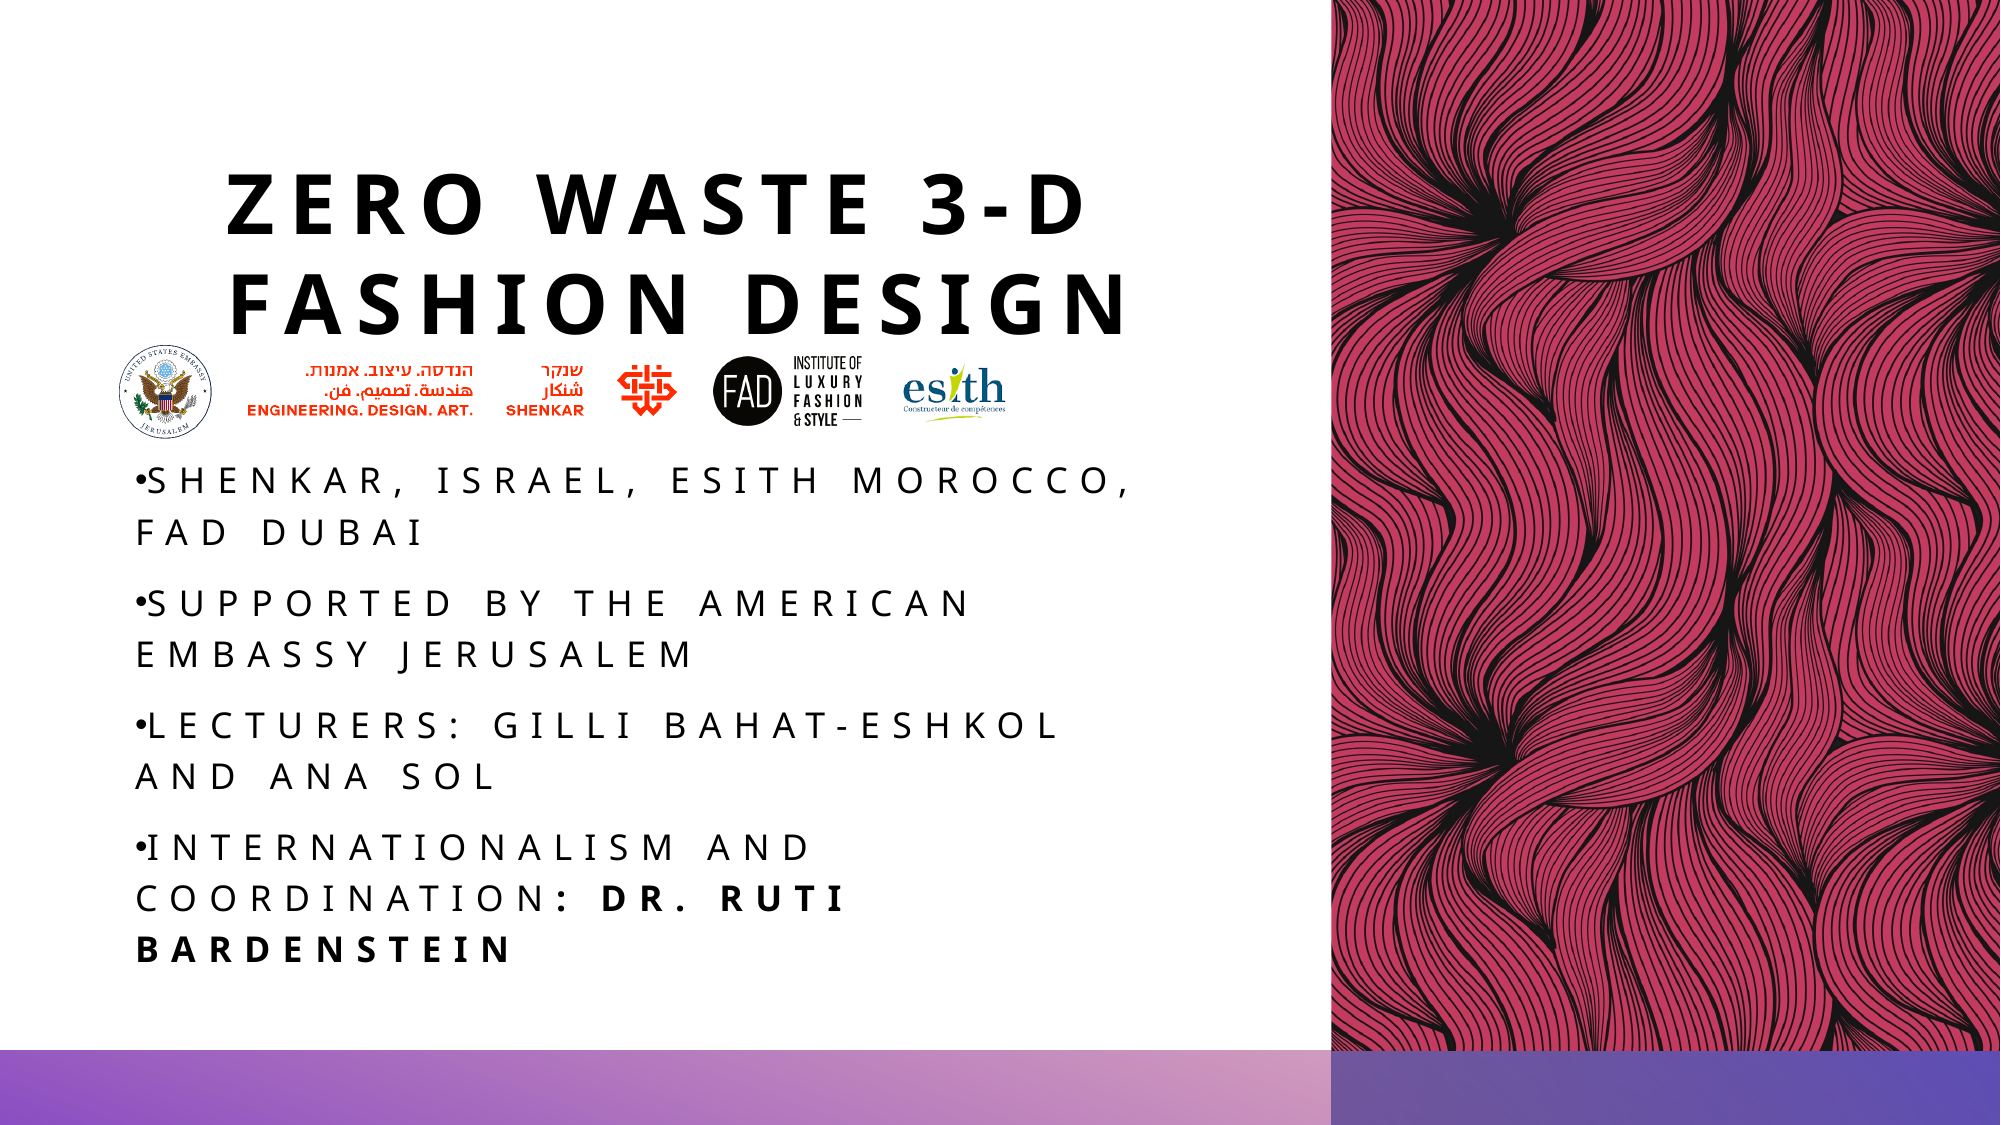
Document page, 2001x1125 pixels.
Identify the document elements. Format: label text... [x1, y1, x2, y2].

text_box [118, 341, 1020, 441]
text_box [1330, 1050, 2000, 1125]
picture [1331, 0, 2000, 1051]
subtitle Shenkar, Israel, ESITH Morocco, FAD Dubai Supported by the American embassy Jerusalem Lecturers: Gilli Bahat-Eshkol and Ana Sol Internationalism and coordination: Dr. Ruti Bardenstein [135, 387, 1200, 975]
text_box [0, 0, 1331, 1050]
text_box [0, 1050, 1330, 1125]
title Zero Waste 3-D Fashion Design [226, 47, 1200, 351]
